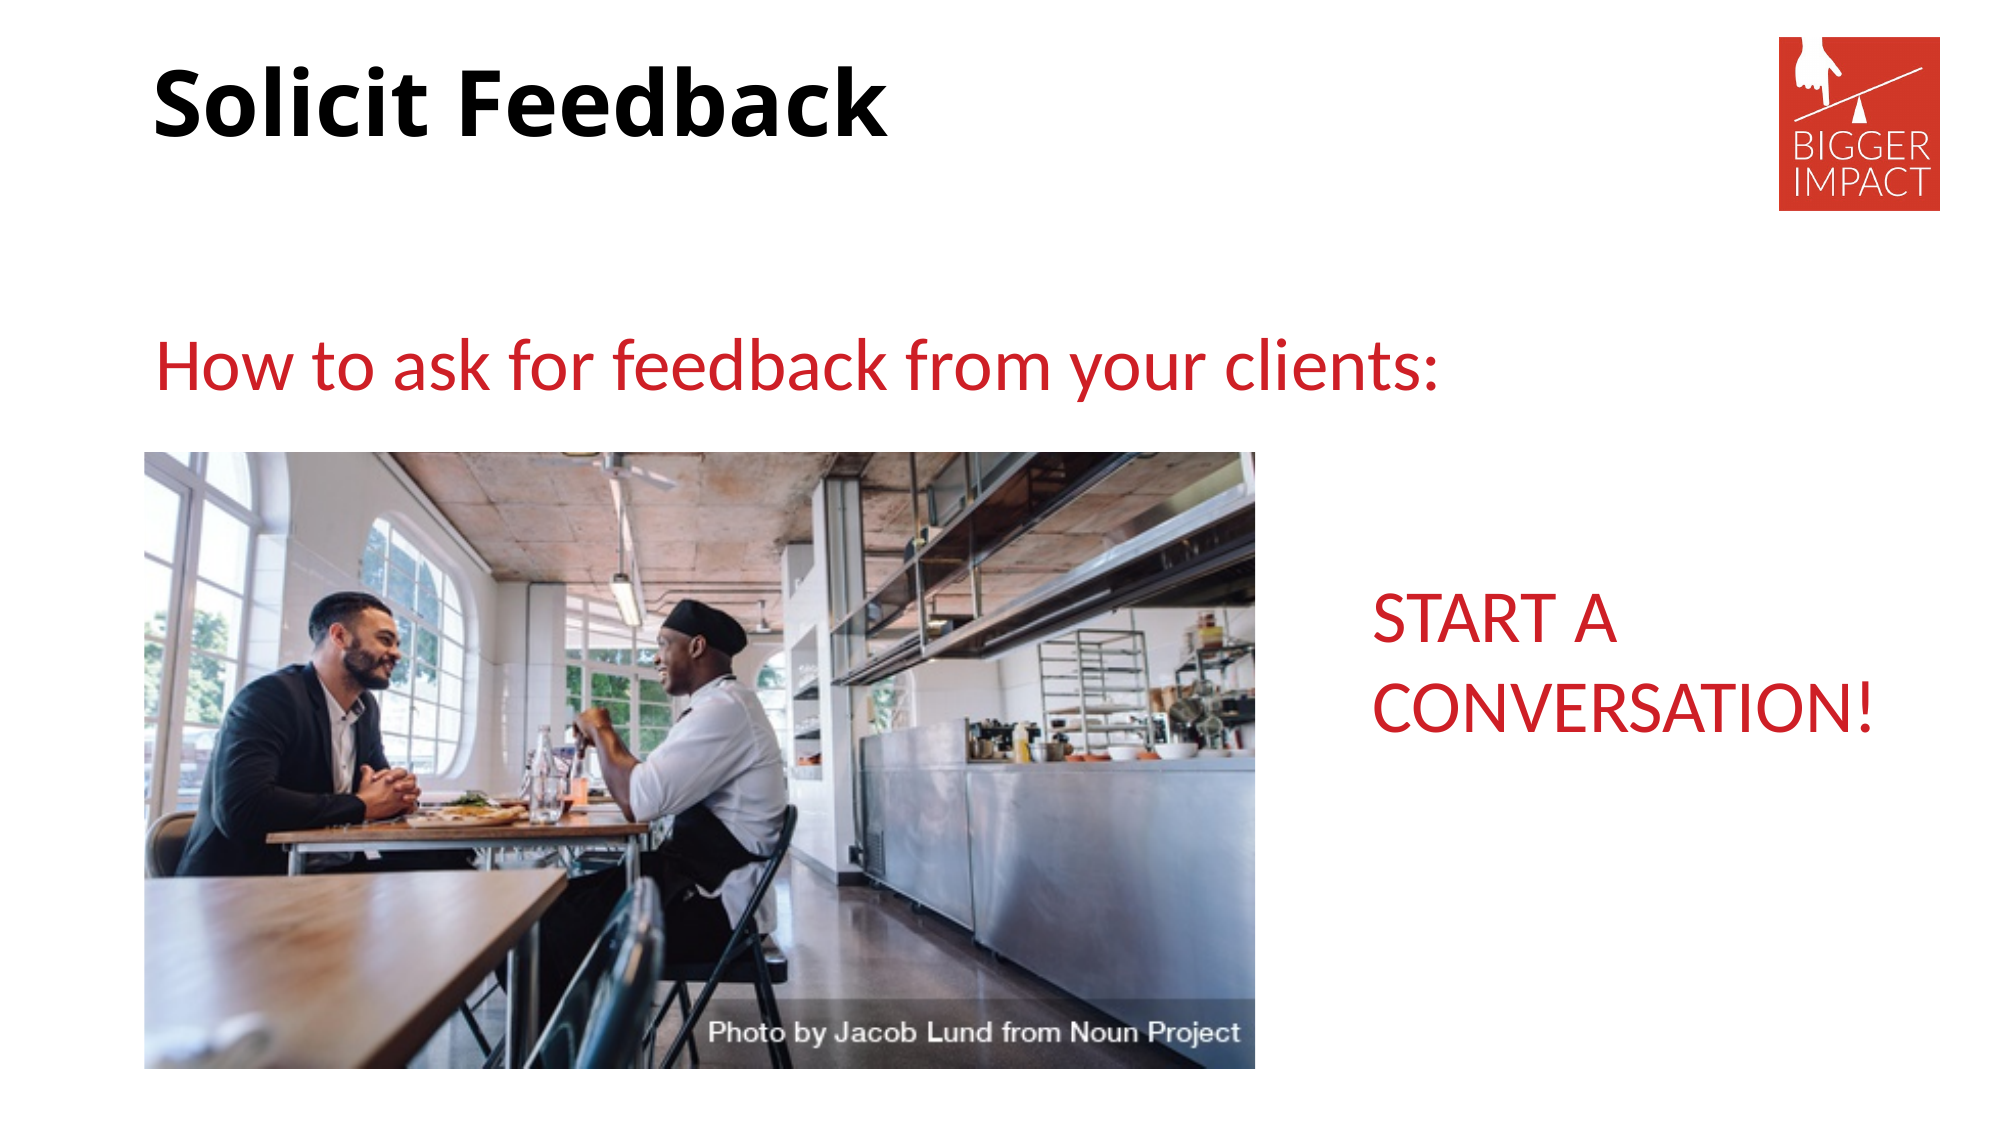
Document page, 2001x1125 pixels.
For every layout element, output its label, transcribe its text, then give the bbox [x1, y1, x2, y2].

list How to ask for feedback from your clients: [140, 317, 1500, 432]
picture [1779, 37, 1940, 211]
title Solicit Feedback [137, 49, 1530, 268]
text_box START A CONVERSATION! [1357, 560, 1921, 756]
picture [144, 452, 1256, 1069]
